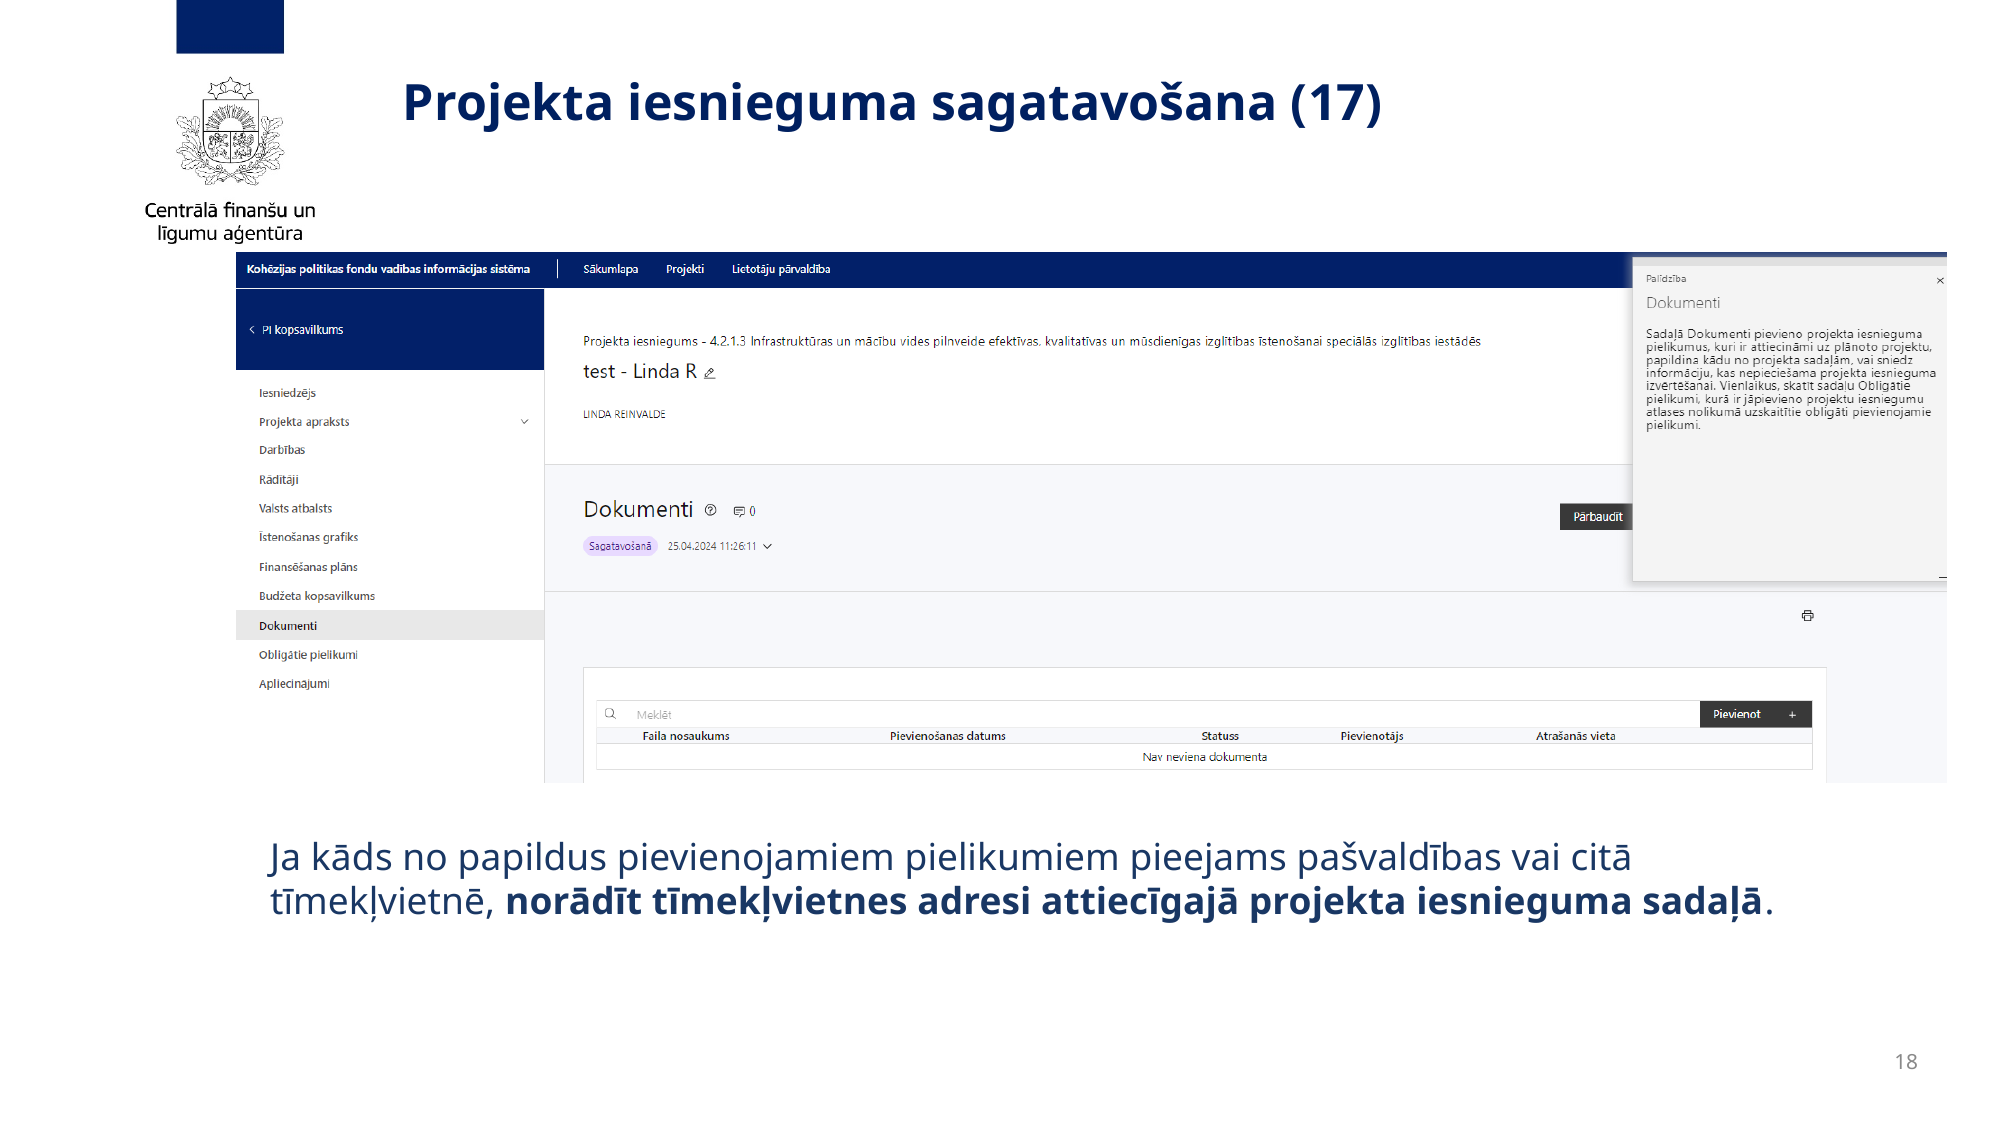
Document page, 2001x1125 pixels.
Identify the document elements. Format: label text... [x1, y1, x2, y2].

slide_number 18 [1866, 1037, 1934, 1088]
text_box Ja kāds no papildus pievienojamiem pielikumiem pieejams pašvaldības vai citā tīmekļvietnē, norādīt tīmekļvietnes adresi attiecīgajā projekta iesnieguma sadaļā. [254, 825, 1806, 971]
text_box Projekta iesnieguma sagatavošana (17) [387, 62, 1900, 233]
picture [92, 0, 1948, 784]
